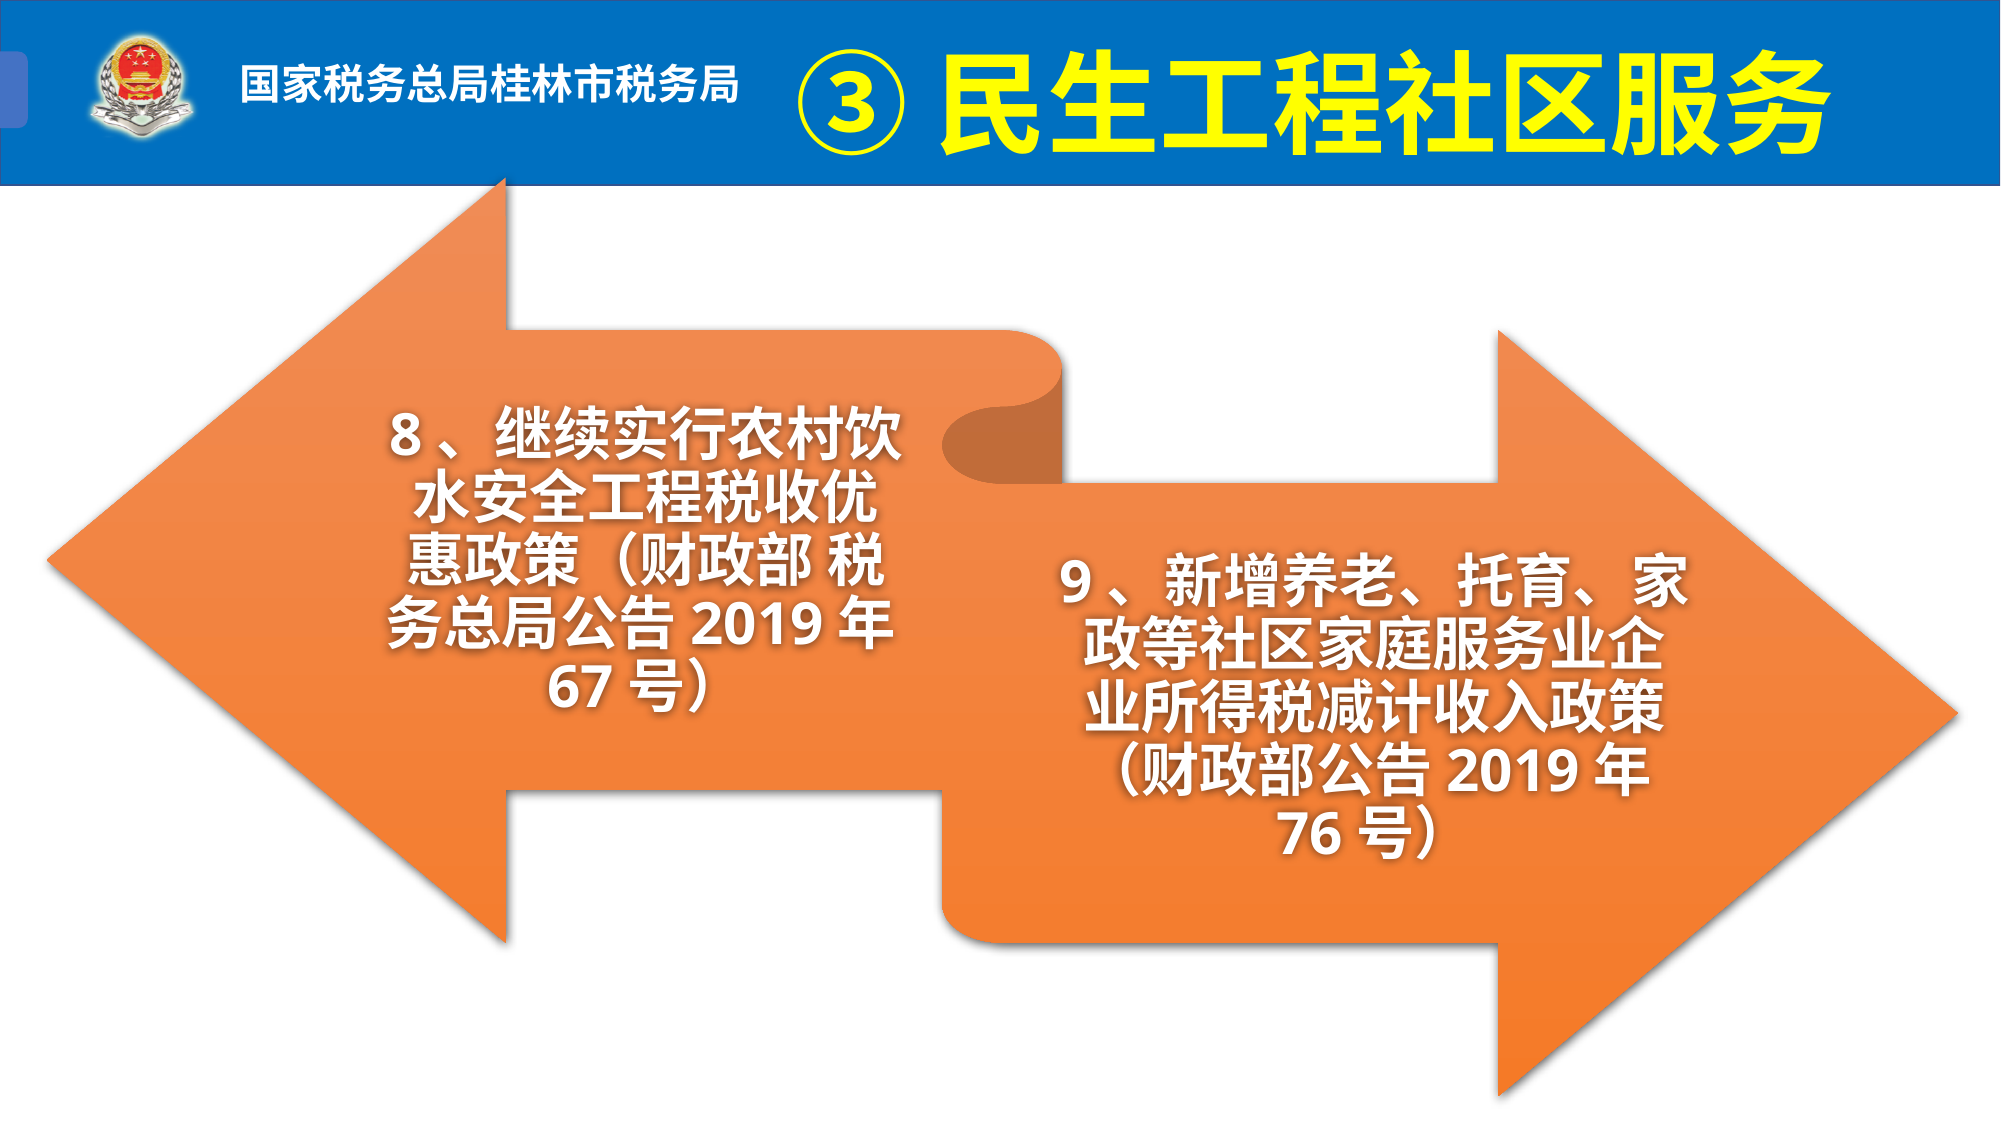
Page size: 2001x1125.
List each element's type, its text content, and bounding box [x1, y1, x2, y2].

text_box ③民生工程社区服务 [780, 25, 1850, 176]
picture [64, 16, 225, 169]
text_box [46, 177, 1958, 1096]
